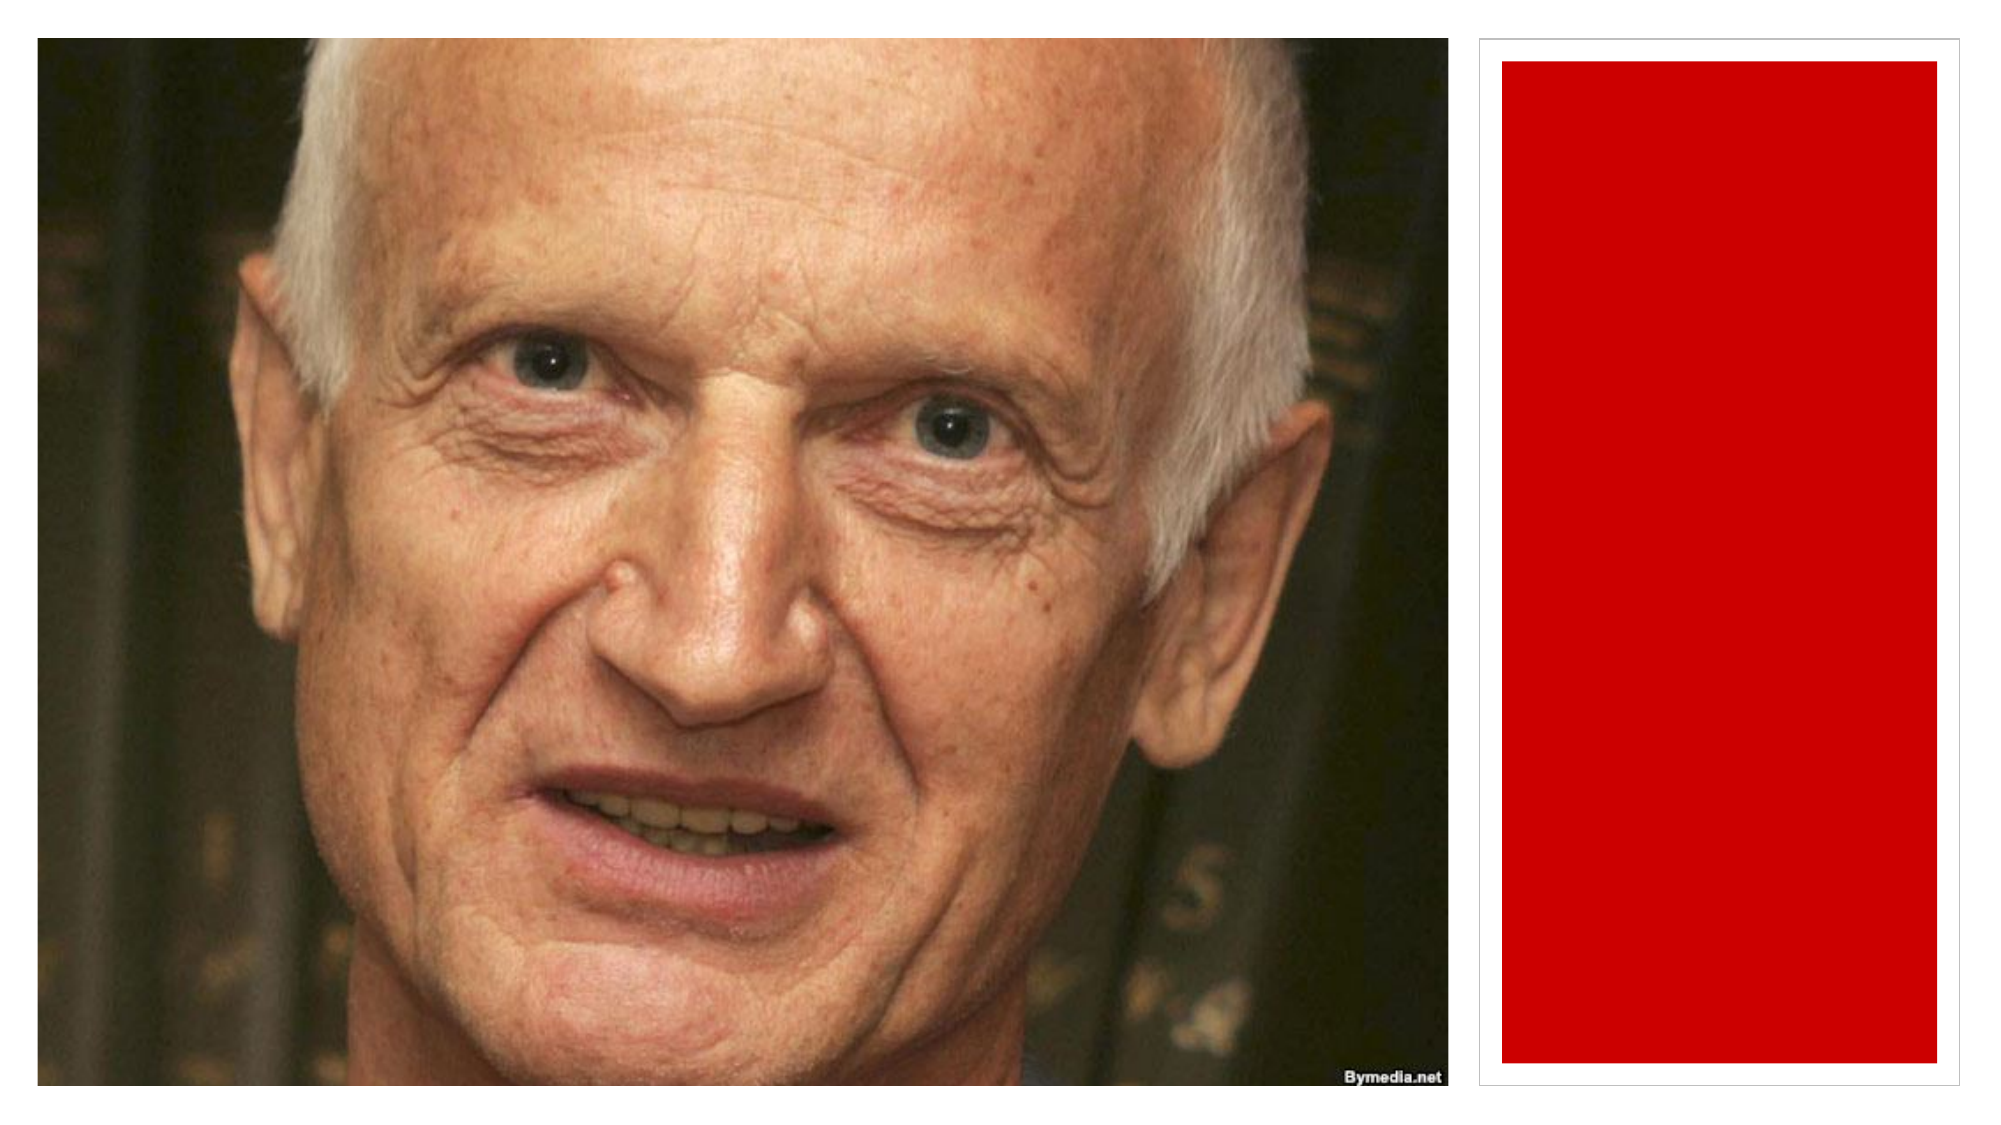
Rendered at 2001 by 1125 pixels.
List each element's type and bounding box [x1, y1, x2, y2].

picture [37, 38, 1449, 1086]
